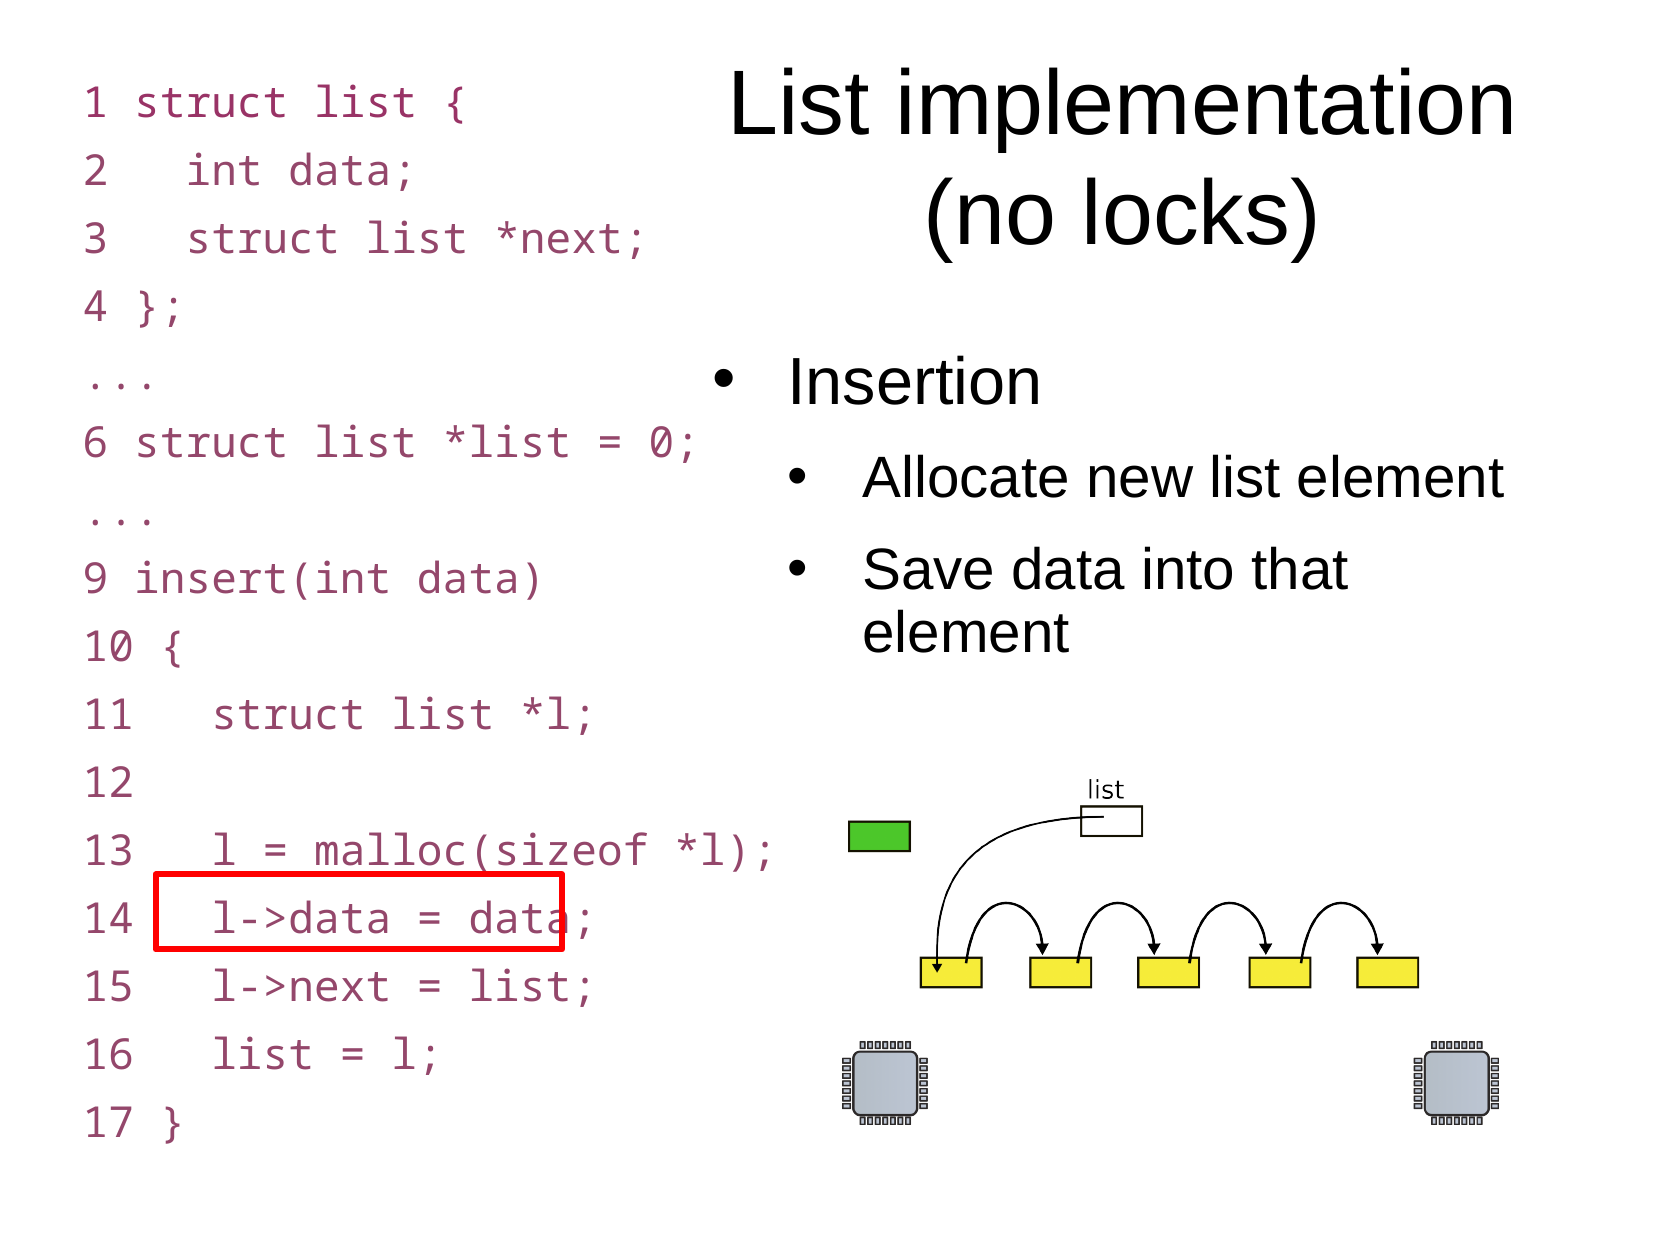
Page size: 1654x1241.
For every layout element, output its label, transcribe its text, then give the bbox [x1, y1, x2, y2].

picture [842, 779, 1499, 1126]
title List implementation (no locks) [675, 49, 1571, 257]
list Insertion Allocate new list element Save data into that element [712, 337, 1571, 1010]
list 1 struct list { 2 int data; 3 struct list *next; 4 }; ... 6 struct list *list = 0; ... 9 insert(int data) 10 { 11 struct list *l; 12 13 l = malloc(sizeof *l); 14 l->data = data; 15 l->next = list; 16 list = l; 17 } [82, 75, 1571, 1163]
text_box [155, 874, 563, 950]
